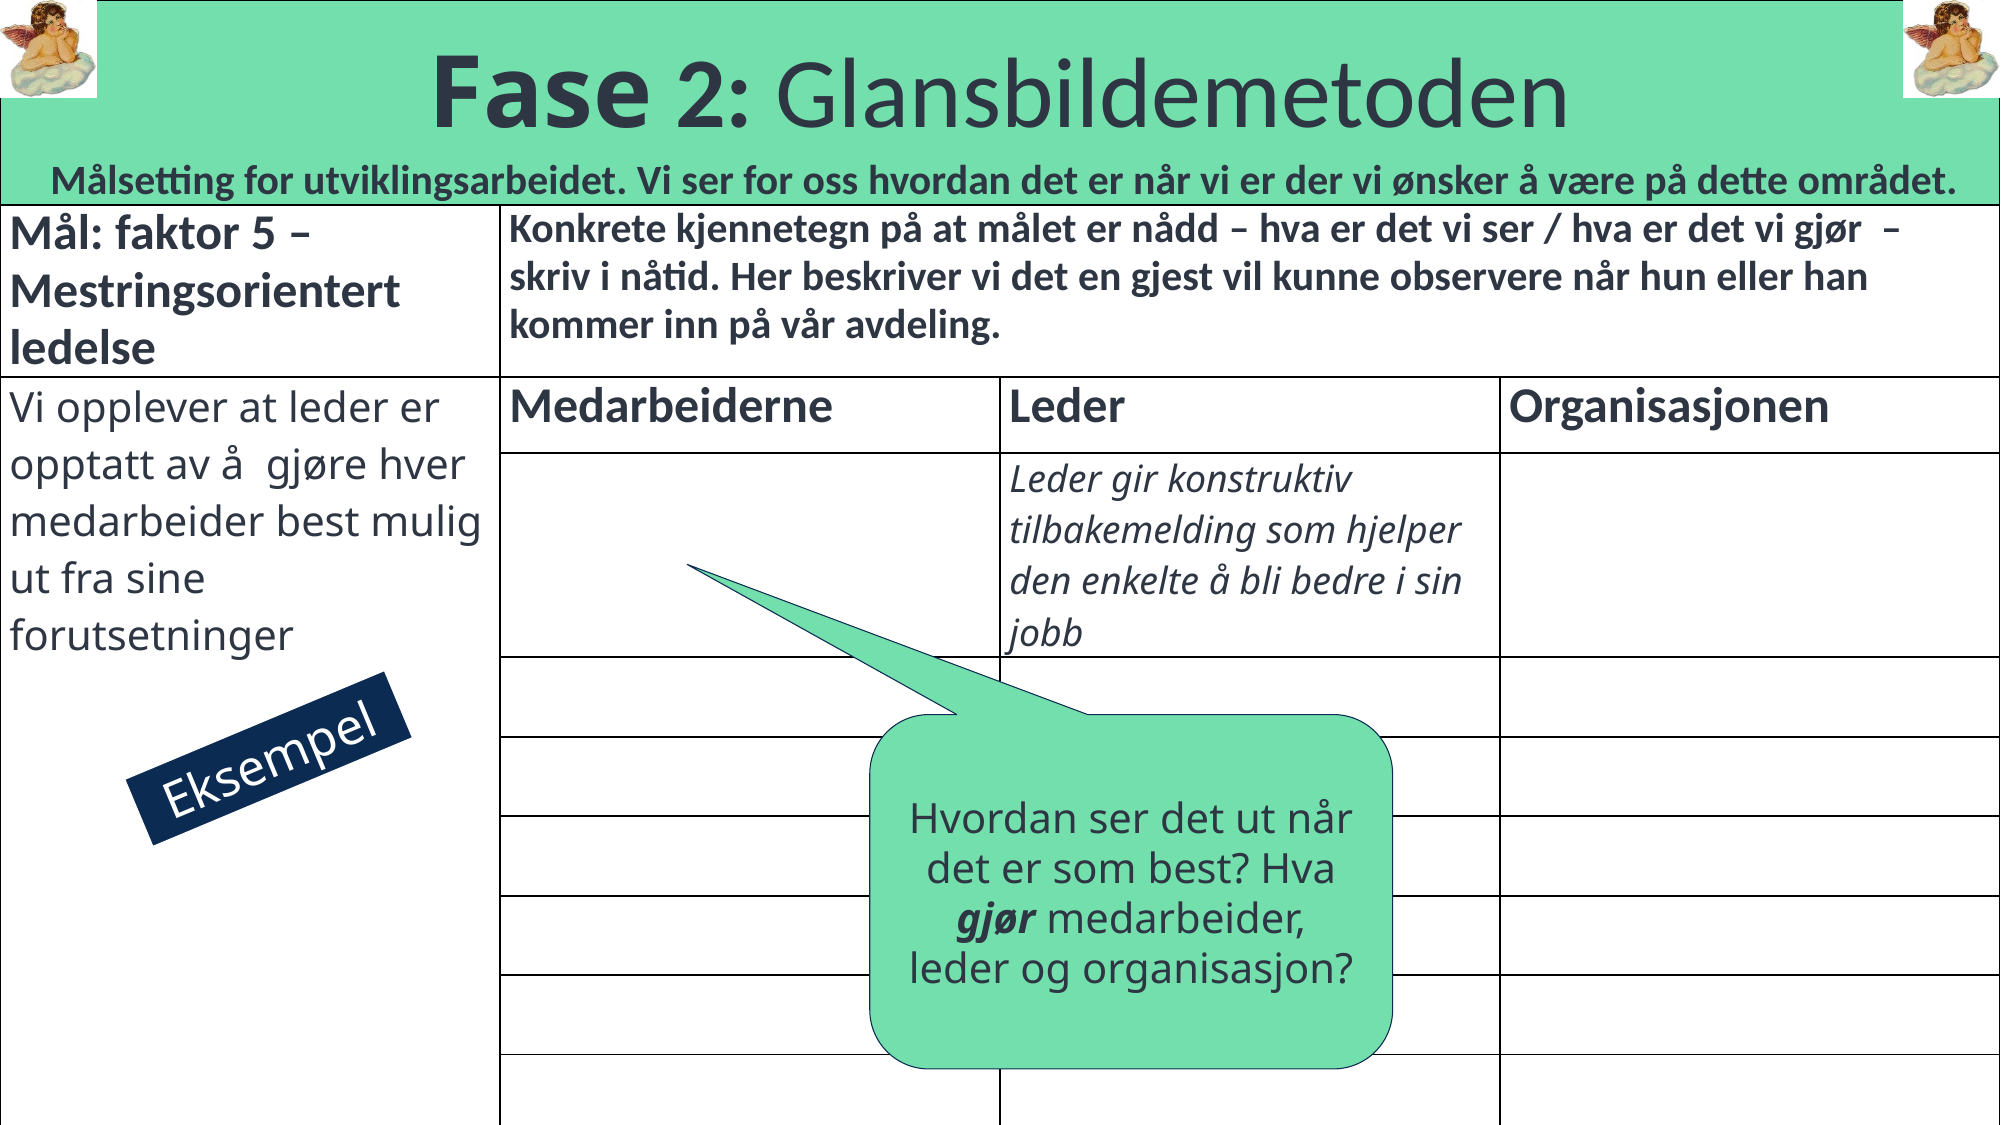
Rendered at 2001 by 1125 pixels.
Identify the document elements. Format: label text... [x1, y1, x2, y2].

table_cell [501, 897, 869, 974]
table_cell [501, 976, 887, 1054]
table_cell [501, 454, 999, 656]
table_cell Organisasjonen [1501, 378, 1999, 452]
table_cell [1501, 1055, 1999, 1125]
table_cell [501, 1055, 999, 1125]
table_cell Medarbeiderne [501, 378, 999, 452]
table_cell [1501, 658, 1999, 736]
table_cell [1501, 897, 1999, 974]
table_cell [941, 658, 999, 680]
table_header Fase 2: Glansbildemetoden Målsetting for utviklingsarbeidet. Vi ser for oss hvordan det er når vi er der vi ønsker å være på dette området. [1, 1, 1999, 204]
table_cell [501, 658, 952, 736]
table_cell [1394, 897, 1499, 974]
text_box Eksempel [121, 667, 416, 850]
table_cell [1501, 976, 1999, 1054]
table_cell [1501, 738, 1999, 815]
table_cell Konkrete kjennetegn på at målet er nådd – hva er det vi ser / hva er det vi gjør – skriv i nåtid. Her beskriver vi det en gjest vil kunne observere når hun eller han kommer inn på vår avdeling. [501, 206, 1999, 376]
picture [1903, 0, 2000, 98]
table_cell [1501, 454, 1999, 656]
picture [0, 0, 97, 98]
table_cell Leder gir konstruktiv tilbakemelding som hjelper den enkelte å bli bedre i sin jobb [1001, 454, 1499, 656]
table_cell [1394, 817, 1499, 895]
table_cell [1501, 817, 1999, 895]
table_cell Leder [1001, 378, 1499, 452]
table_cell [1375, 976, 1499, 1054]
table_cell [501, 817, 869, 895]
table_cell [1001, 658, 1499, 736]
table_cell Vi opplever at leder er opptatt av å gjøre hver medarbeider best mulig ut fra sine forutsetninger [1, 378, 499, 1125]
table_cell [501, 738, 880, 815]
table_cell [1382, 738, 1499, 815]
table_cell Mål: faktor 5 – Mestringsorientert ledelse [1, 206, 499, 376]
table_cell [1001, 1055, 1499, 1125]
text_box Hvordan ser det ut når det er som best? Hva gjør medarbeider, leder og organisasjon? [686, 563, 1394, 1070]
